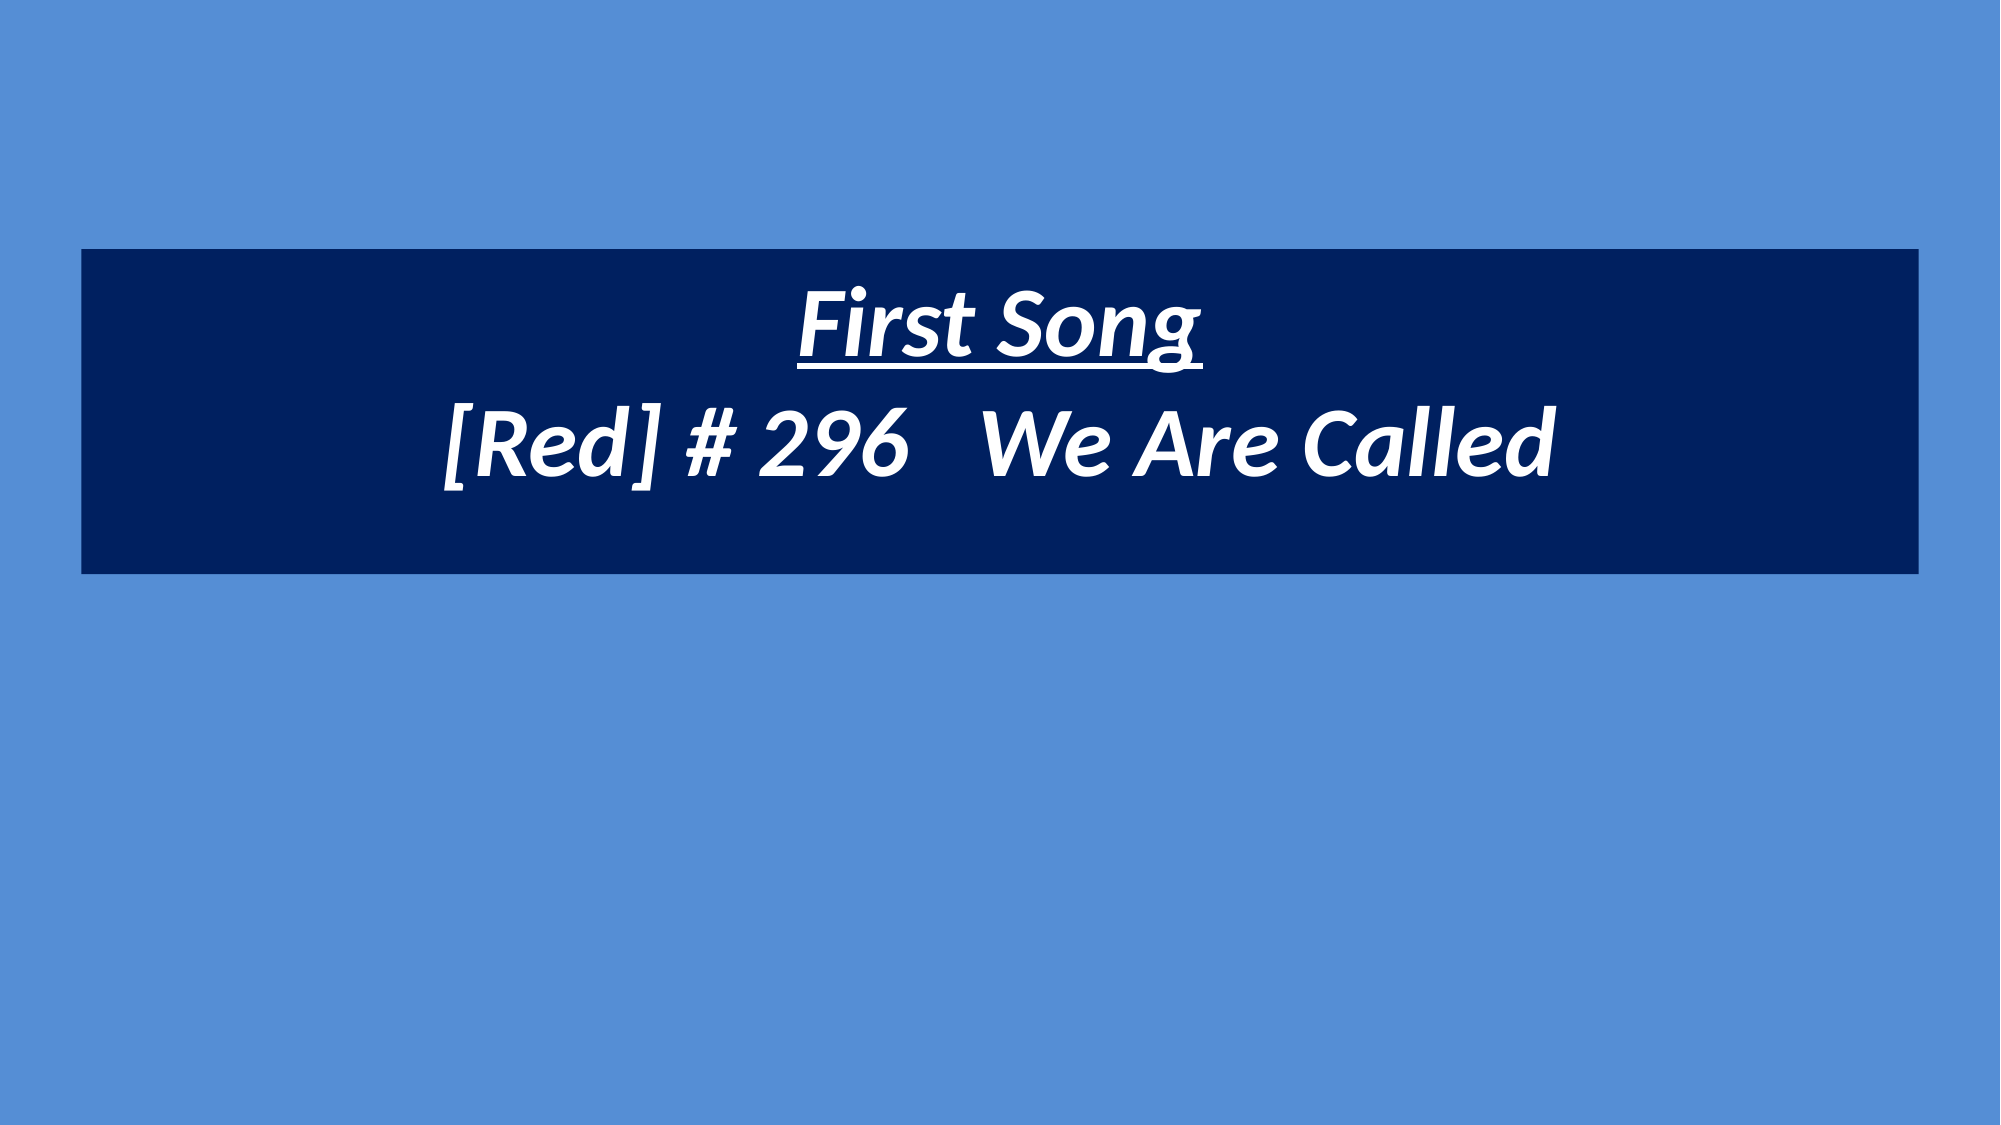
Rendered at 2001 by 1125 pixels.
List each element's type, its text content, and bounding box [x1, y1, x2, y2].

subtitle First Song [Red] # 296 We Are Called [81, 249, 1919, 575]
